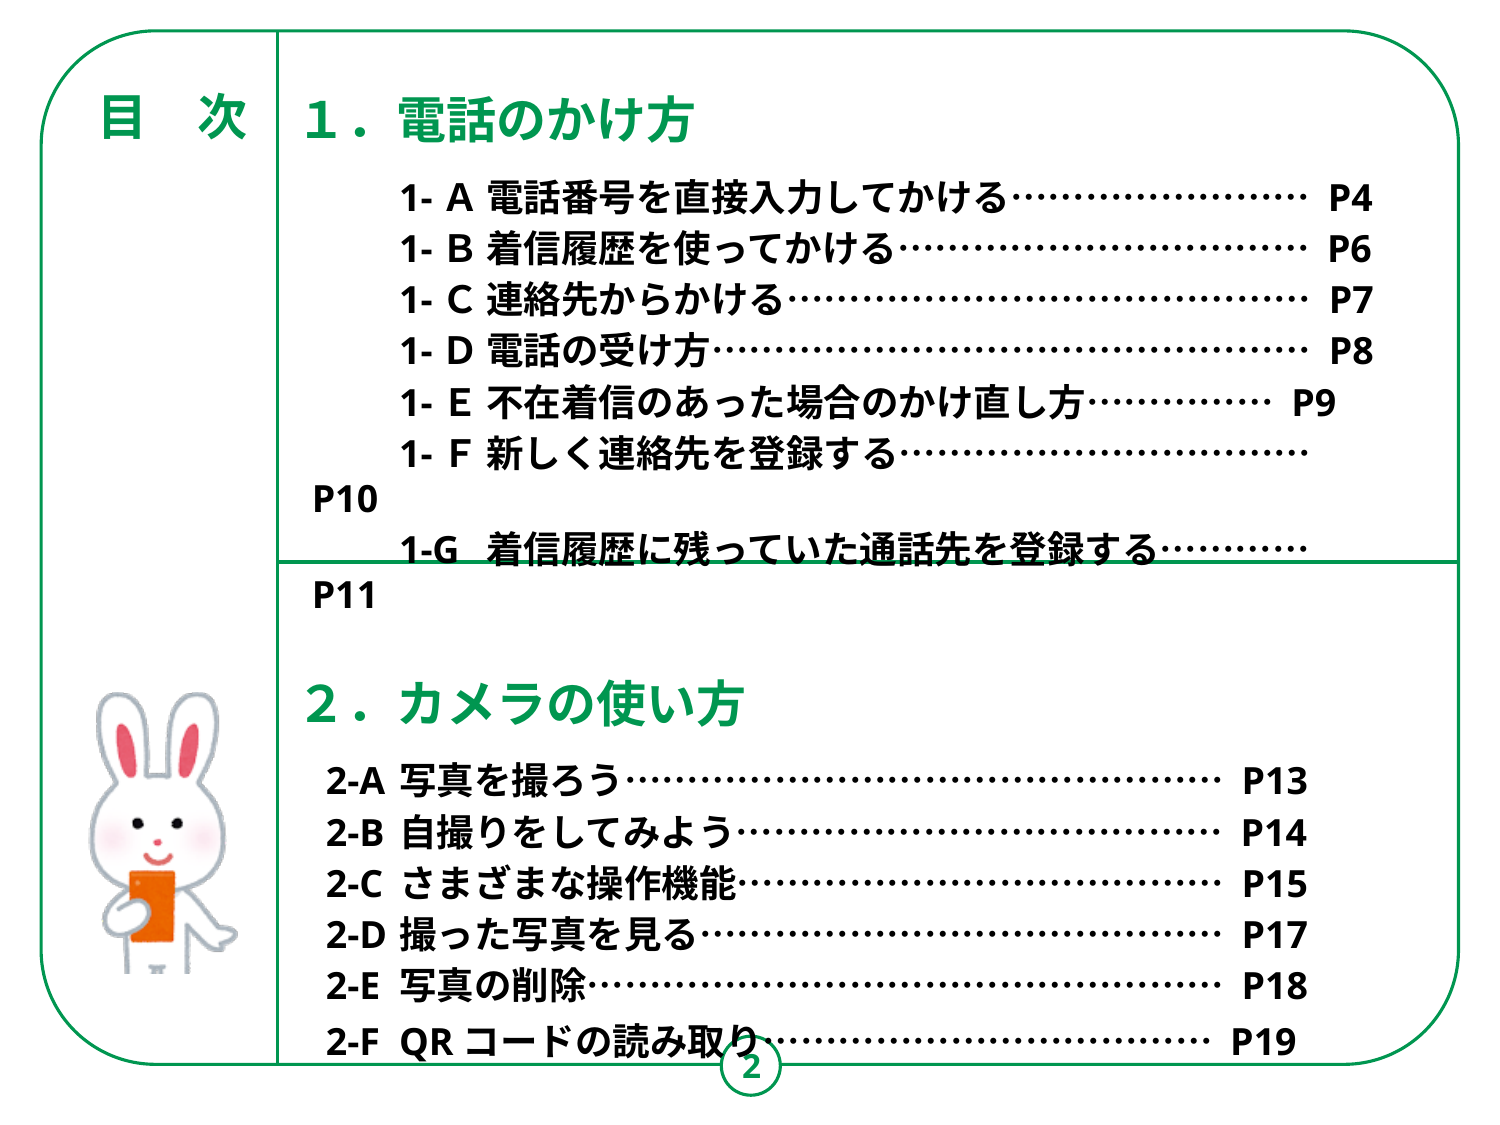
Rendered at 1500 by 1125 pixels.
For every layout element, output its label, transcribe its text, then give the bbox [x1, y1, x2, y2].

text_box １．電話のかけ方 1-Ａ 電話番号を直接入力してかける…………………… P4 1-Ｂ 着信履歴を使ってかける…………………………… P6 1-Ｃ 連絡先からかける…………………………………… P7 1-Ｄ 電話の受け方………………………………………… P8 1-Ｅ 不在着信のあった場合のかけ直し方…………… P9 1-Ｆ 新しく連絡先を登録する…………………………… P10 1-G 着信履歴に残っていた通話先を登録する………… P11 ２．カメラの使い方 2-A 写真を撮ろう………………………………………… P13 2-B 自撮りをしてみよう………………………………… P14 2-C さまざまな操作機能………………………………… P15 2-D 撮った写真を見る…………………………………… P17 2-E 写真の削除…………………………………………… P18 2-F QRコードの読み取り……………………………… P19 [281, 563, 1404, 1125]
text_box １．電話のかけ方 1-Ａ 電話番号を直接入力してかける…………………… P4 1-Ｂ 着信履歴を使ってかける…………………………… P6 1-Ｃ 連絡先からかける…………………………………… P7 1-Ｄ 電話の受け方………………………………………… P8 1-Ｅ 不在着信のあった場合のかけ直し方…………… P9 1-Ｆ 新しく連絡先を登録する…………………………… P10 1-G 着信履歴に残っていた通話先を登録する………… P11 ２．カメラの使い方 2-A 写真を撮ろう………………………………………… P13 2-B 自撮りをしてみよう………………………………… P14 2-C さまざまな操作機能………………………………… P15 2-D 撮った写真を見る…………………………………… P17 2-E 写真の削除…………………………………………… P18 2-F QRコードの読み取り……………………………… P19 [281, 80, 1404, 561]
picture [17, 692, 299, 974]
text_box 目 次 [82, 85, 281, 227]
